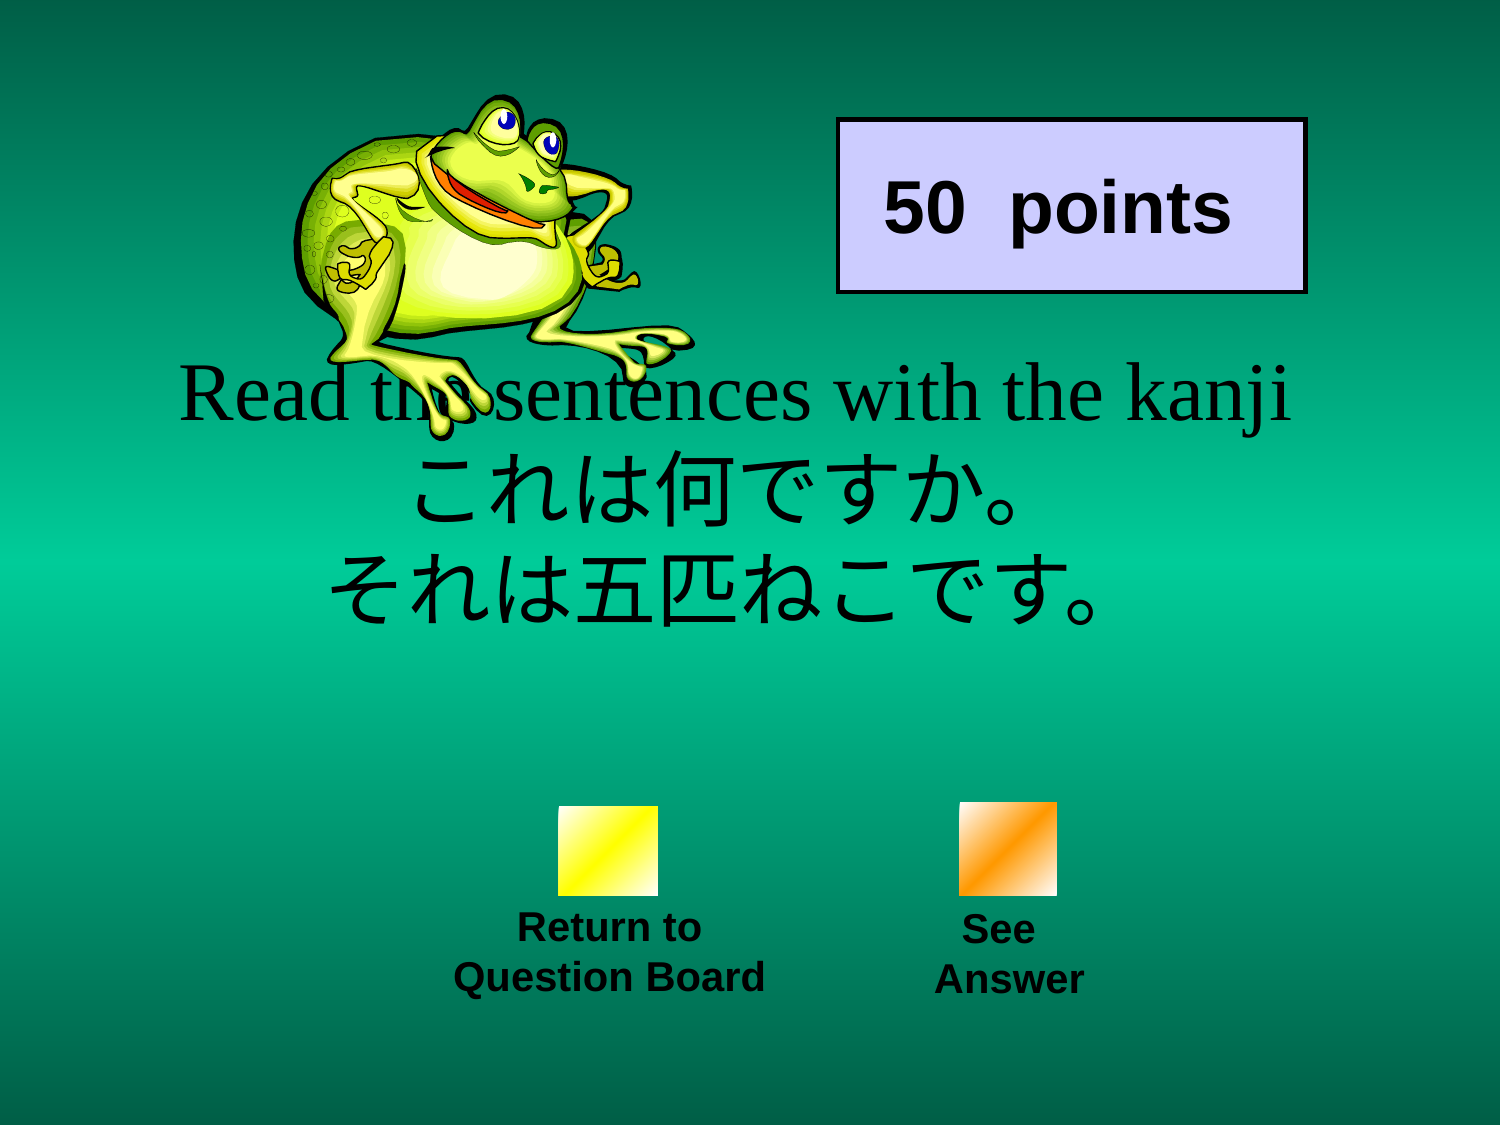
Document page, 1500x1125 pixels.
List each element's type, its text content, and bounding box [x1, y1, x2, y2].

text_box See Answer [859, 893, 1150, 1009]
text_box [837, 119, 1306, 293]
text_box Return to Question Board [435, 892, 784, 1008]
text_box [558, 806, 658, 892]
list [286, 65, 717, 446]
text_box 50 points [868, 150, 1282, 256]
title Read the sentences with the kanji これは何ですか。 それは五匹ねこです。 [99, 494, 1373, 681]
text_box [959, 802, 1057, 893]
